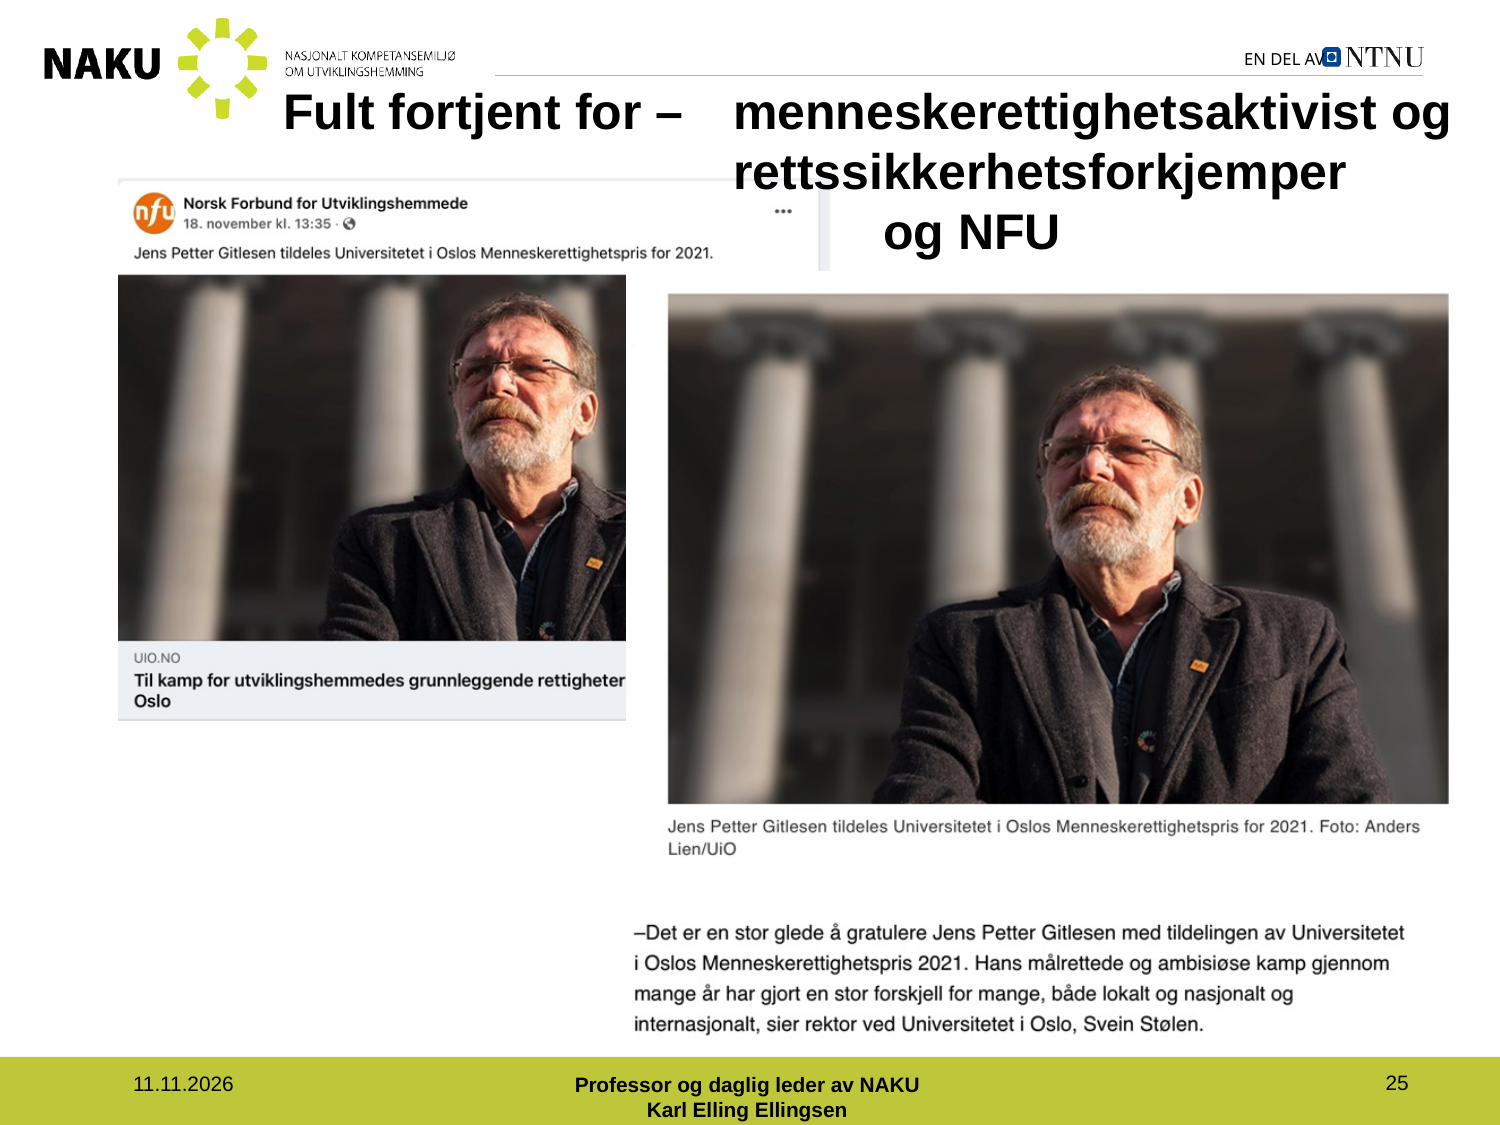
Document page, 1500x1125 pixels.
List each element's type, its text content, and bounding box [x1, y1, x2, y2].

picture [117, 178, 1484, 1048]
picture [0, 0, 495, 146]
title Fult fortjent for – menneskerettighetsaktivist og rettssikkerhetsforkjemper og NFU [268, 122, 1474, 217]
slide_number 25 [1316, 1064, 1424, 1105]
picture [1322, 47, 1424, 67]
footer Professor og daglig leder av NAKU Karl Elling Ellingsen [512, 1063, 988, 1104]
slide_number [117, 1065, 390, 1107]
